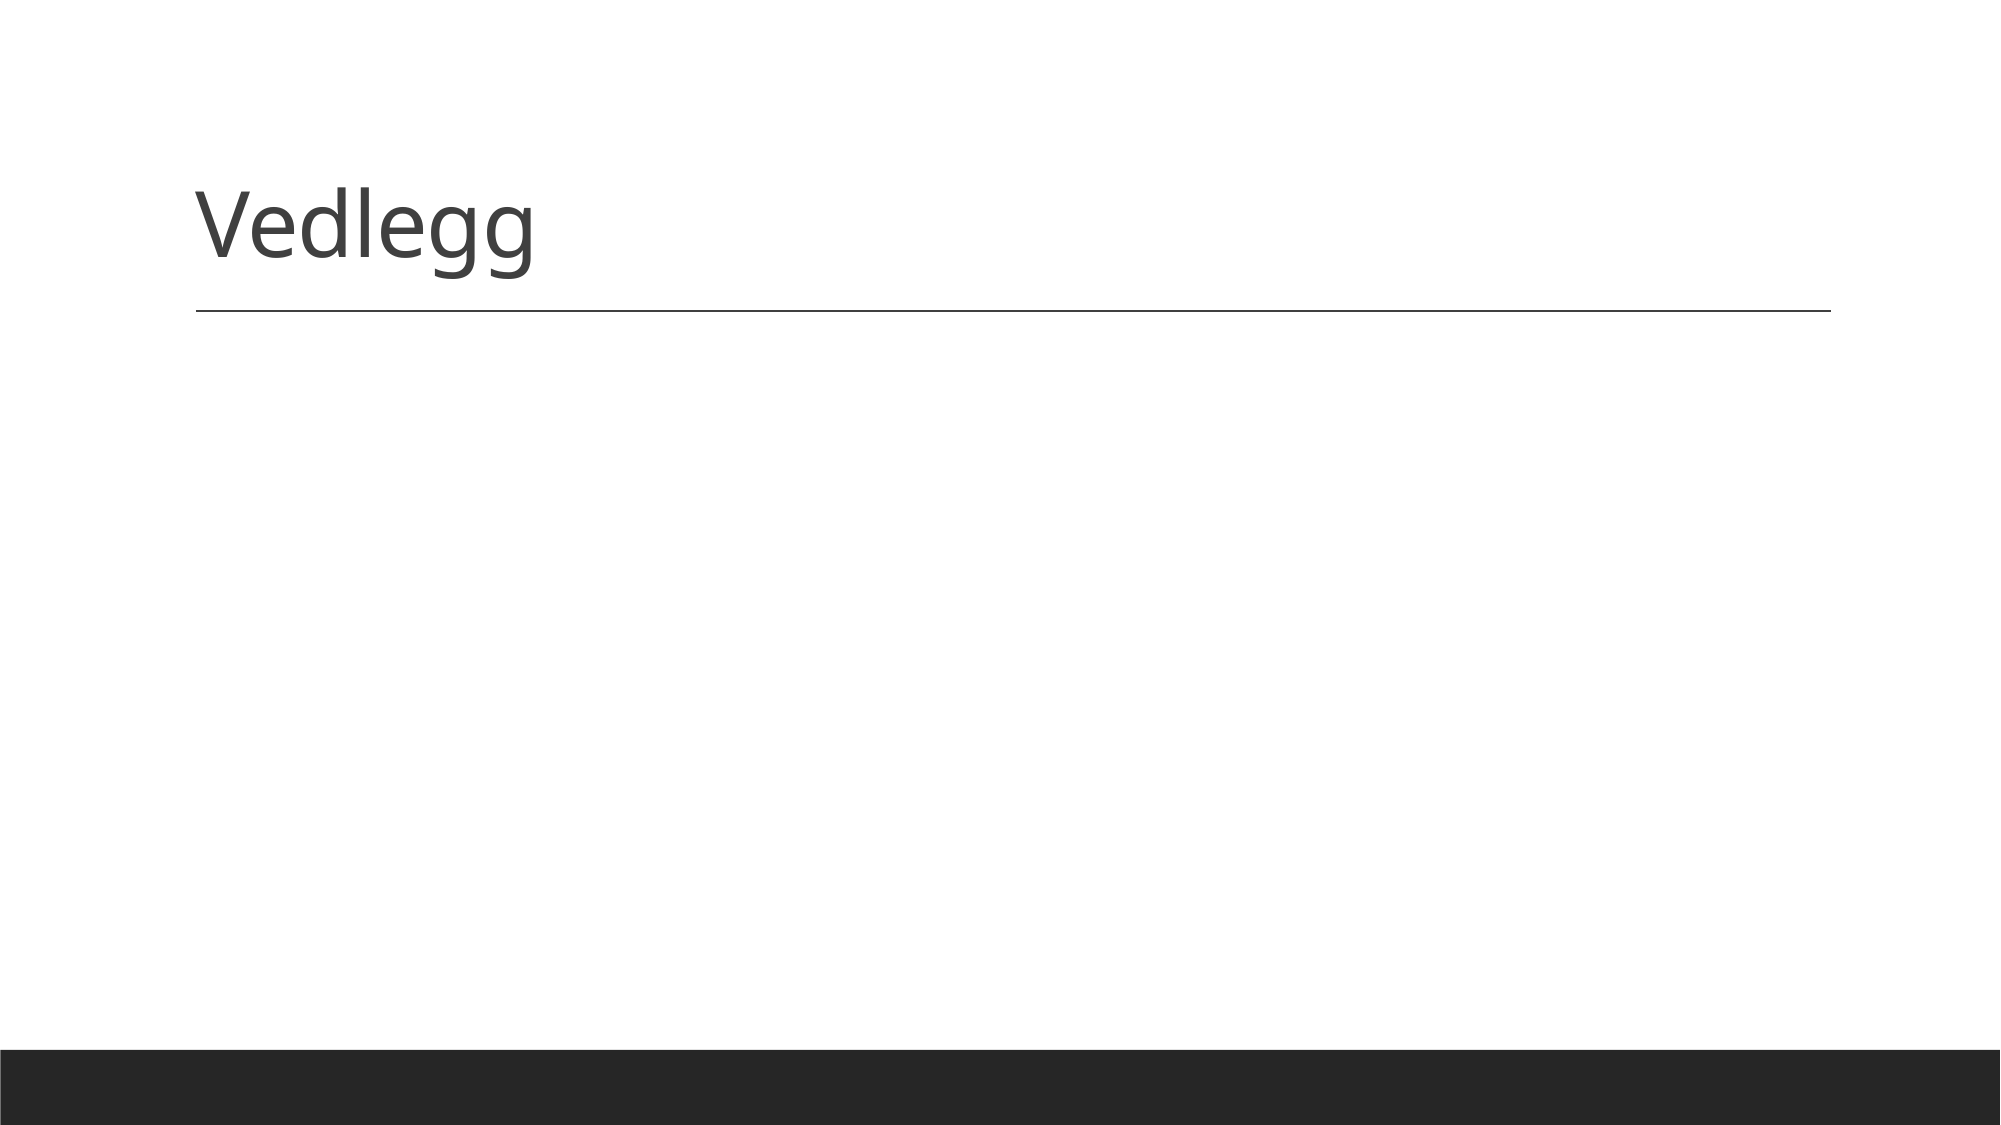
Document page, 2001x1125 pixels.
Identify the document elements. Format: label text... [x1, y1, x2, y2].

title Vedlegg [180, 47, 1830, 285]
